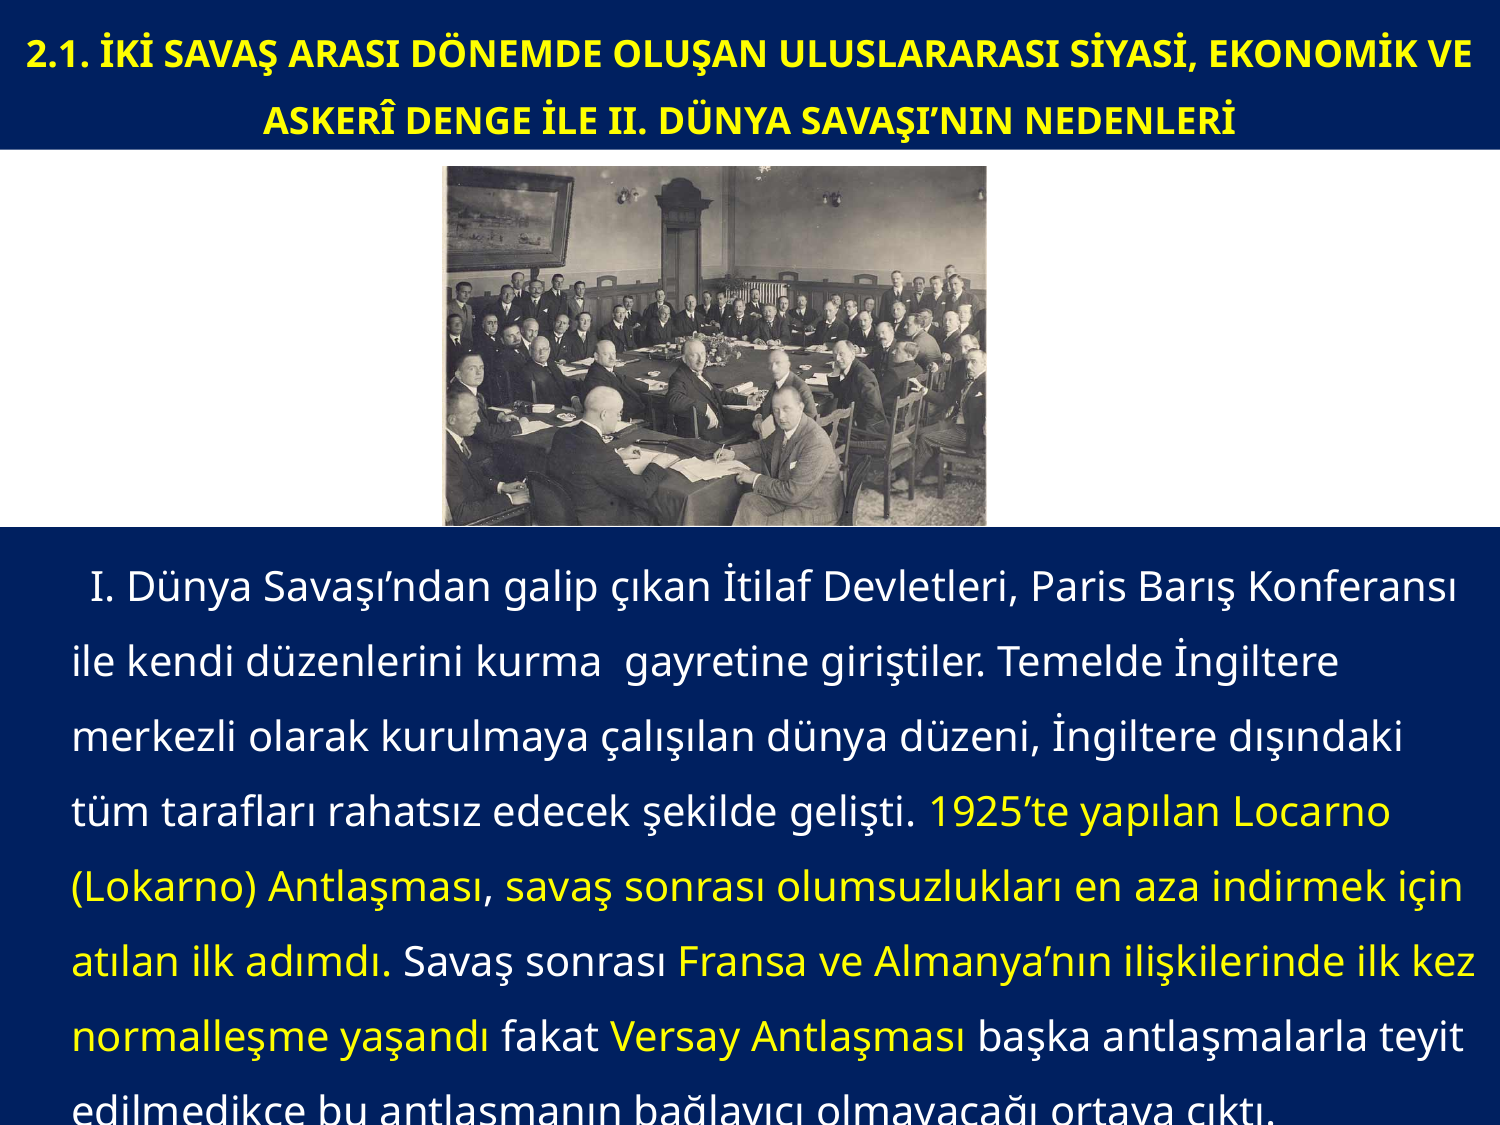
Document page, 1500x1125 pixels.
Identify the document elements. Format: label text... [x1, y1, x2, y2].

footer www.tariheglencesi.com [577, 1031, 1352, 1076]
list I. Dünya Savaşı’ndan galip çıkan İtilaf Devletleri, Paris Barış Konferansı ile kendi düzenlerini kurma gayretine giriştiler. Temelde İngiltere merkezli olarak kurulmaya çalışılan dünya düzeni, İngiltere dışındaki tüm tarafları rahatsız edecek şekilde gelişti. 1925’te yapılan Locarno (Lokarno) Antlaşması, savaş sonrası olumsuzlukları en aza indirmek için atılan ilk adımdı. Savaş sonrası Fransa ve Almanya’nın ilişkilerinde ilk kez normalleşme yaşandı fakat Versay Antlaşması başka antlaşmalarla teyit edilmedikçe bu antlaşmanın bağlayıcı olmayacağı ortaya çıktı. [0, 527, 1500, 1125]
text_box 2.1. İKİ SAVAŞ ARASI DÖNEMDE OLUŞAN ULUSLARARASI SİYASİ, EKONOMİK VE ASKERÎ DENGE İLE II. DÜNYA SAVAŞI’NIN NEDENLERİ [0, 0, 1500, 150]
picture [442, 166, 988, 526]
